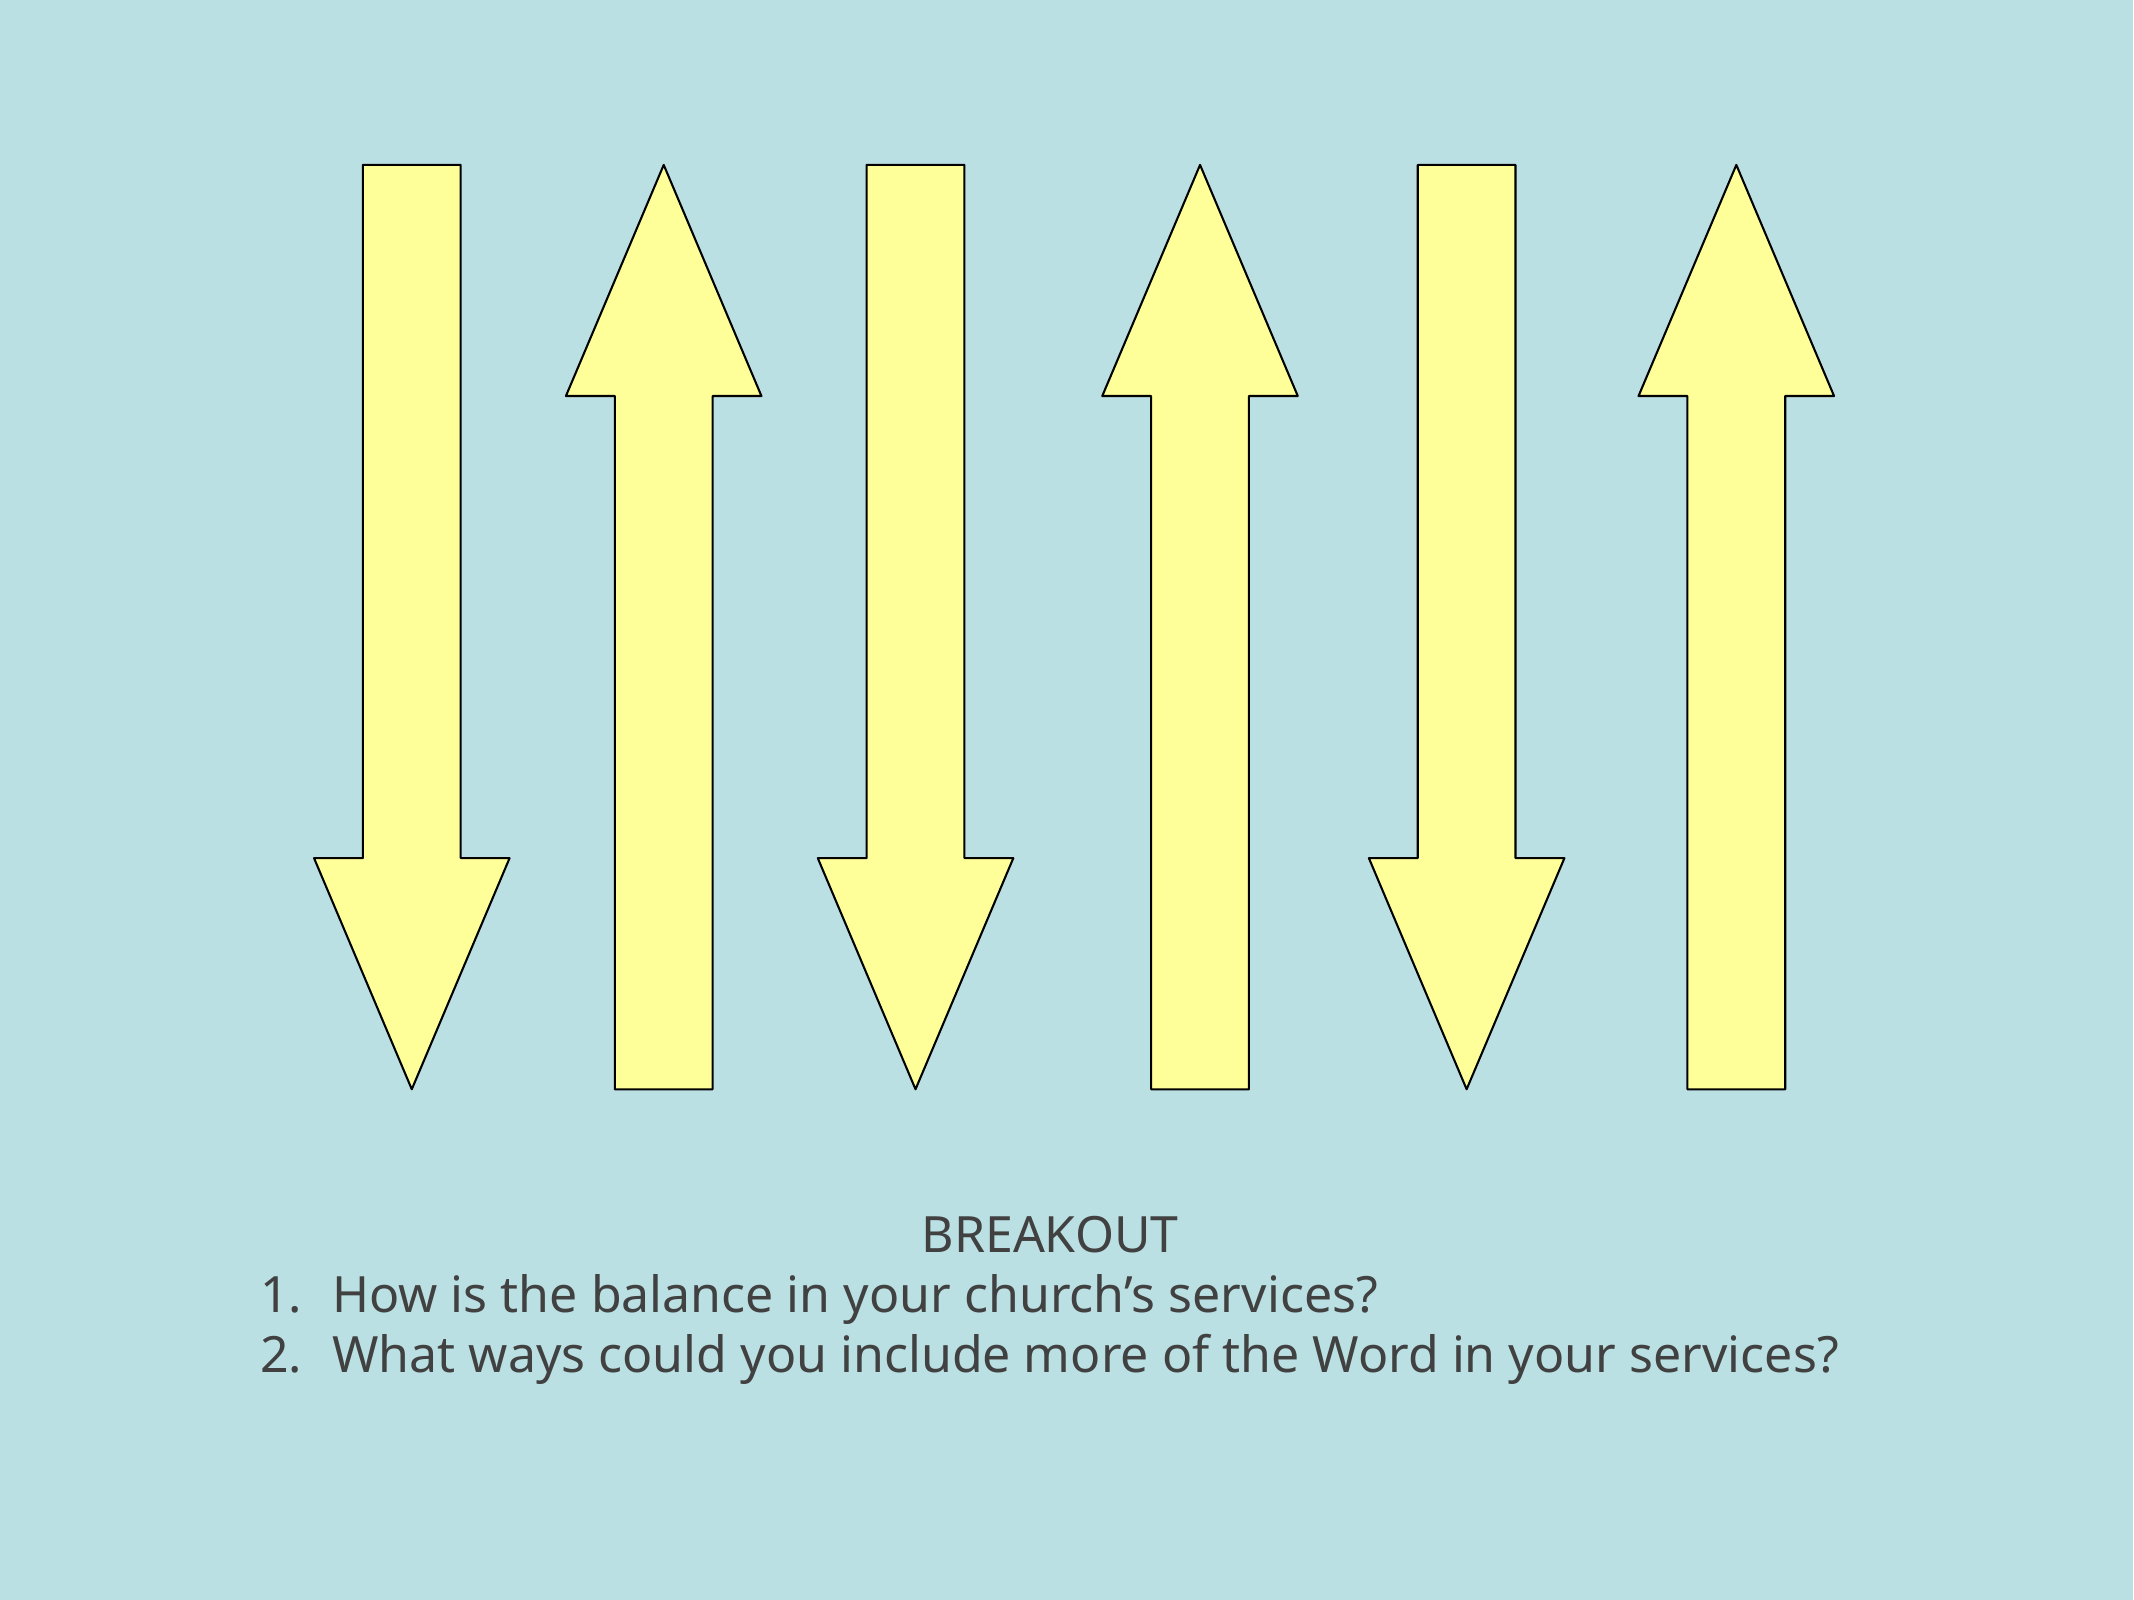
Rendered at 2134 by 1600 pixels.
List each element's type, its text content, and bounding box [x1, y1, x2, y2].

text_box [565, 164, 762, 1090]
text_box BREAKOUT How is the balance in your church’s services? What ways could you include more of the Word in your services? [252, 1194, 1848, 1391]
text_box [1368, 164, 1565, 1090]
text_box [314, 164, 510, 1090]
text_box [1638, 164, 1835, 1090]
text_box [817, 164, 1014, 1090]
text_box [1102, 164, 1298, 1090]
